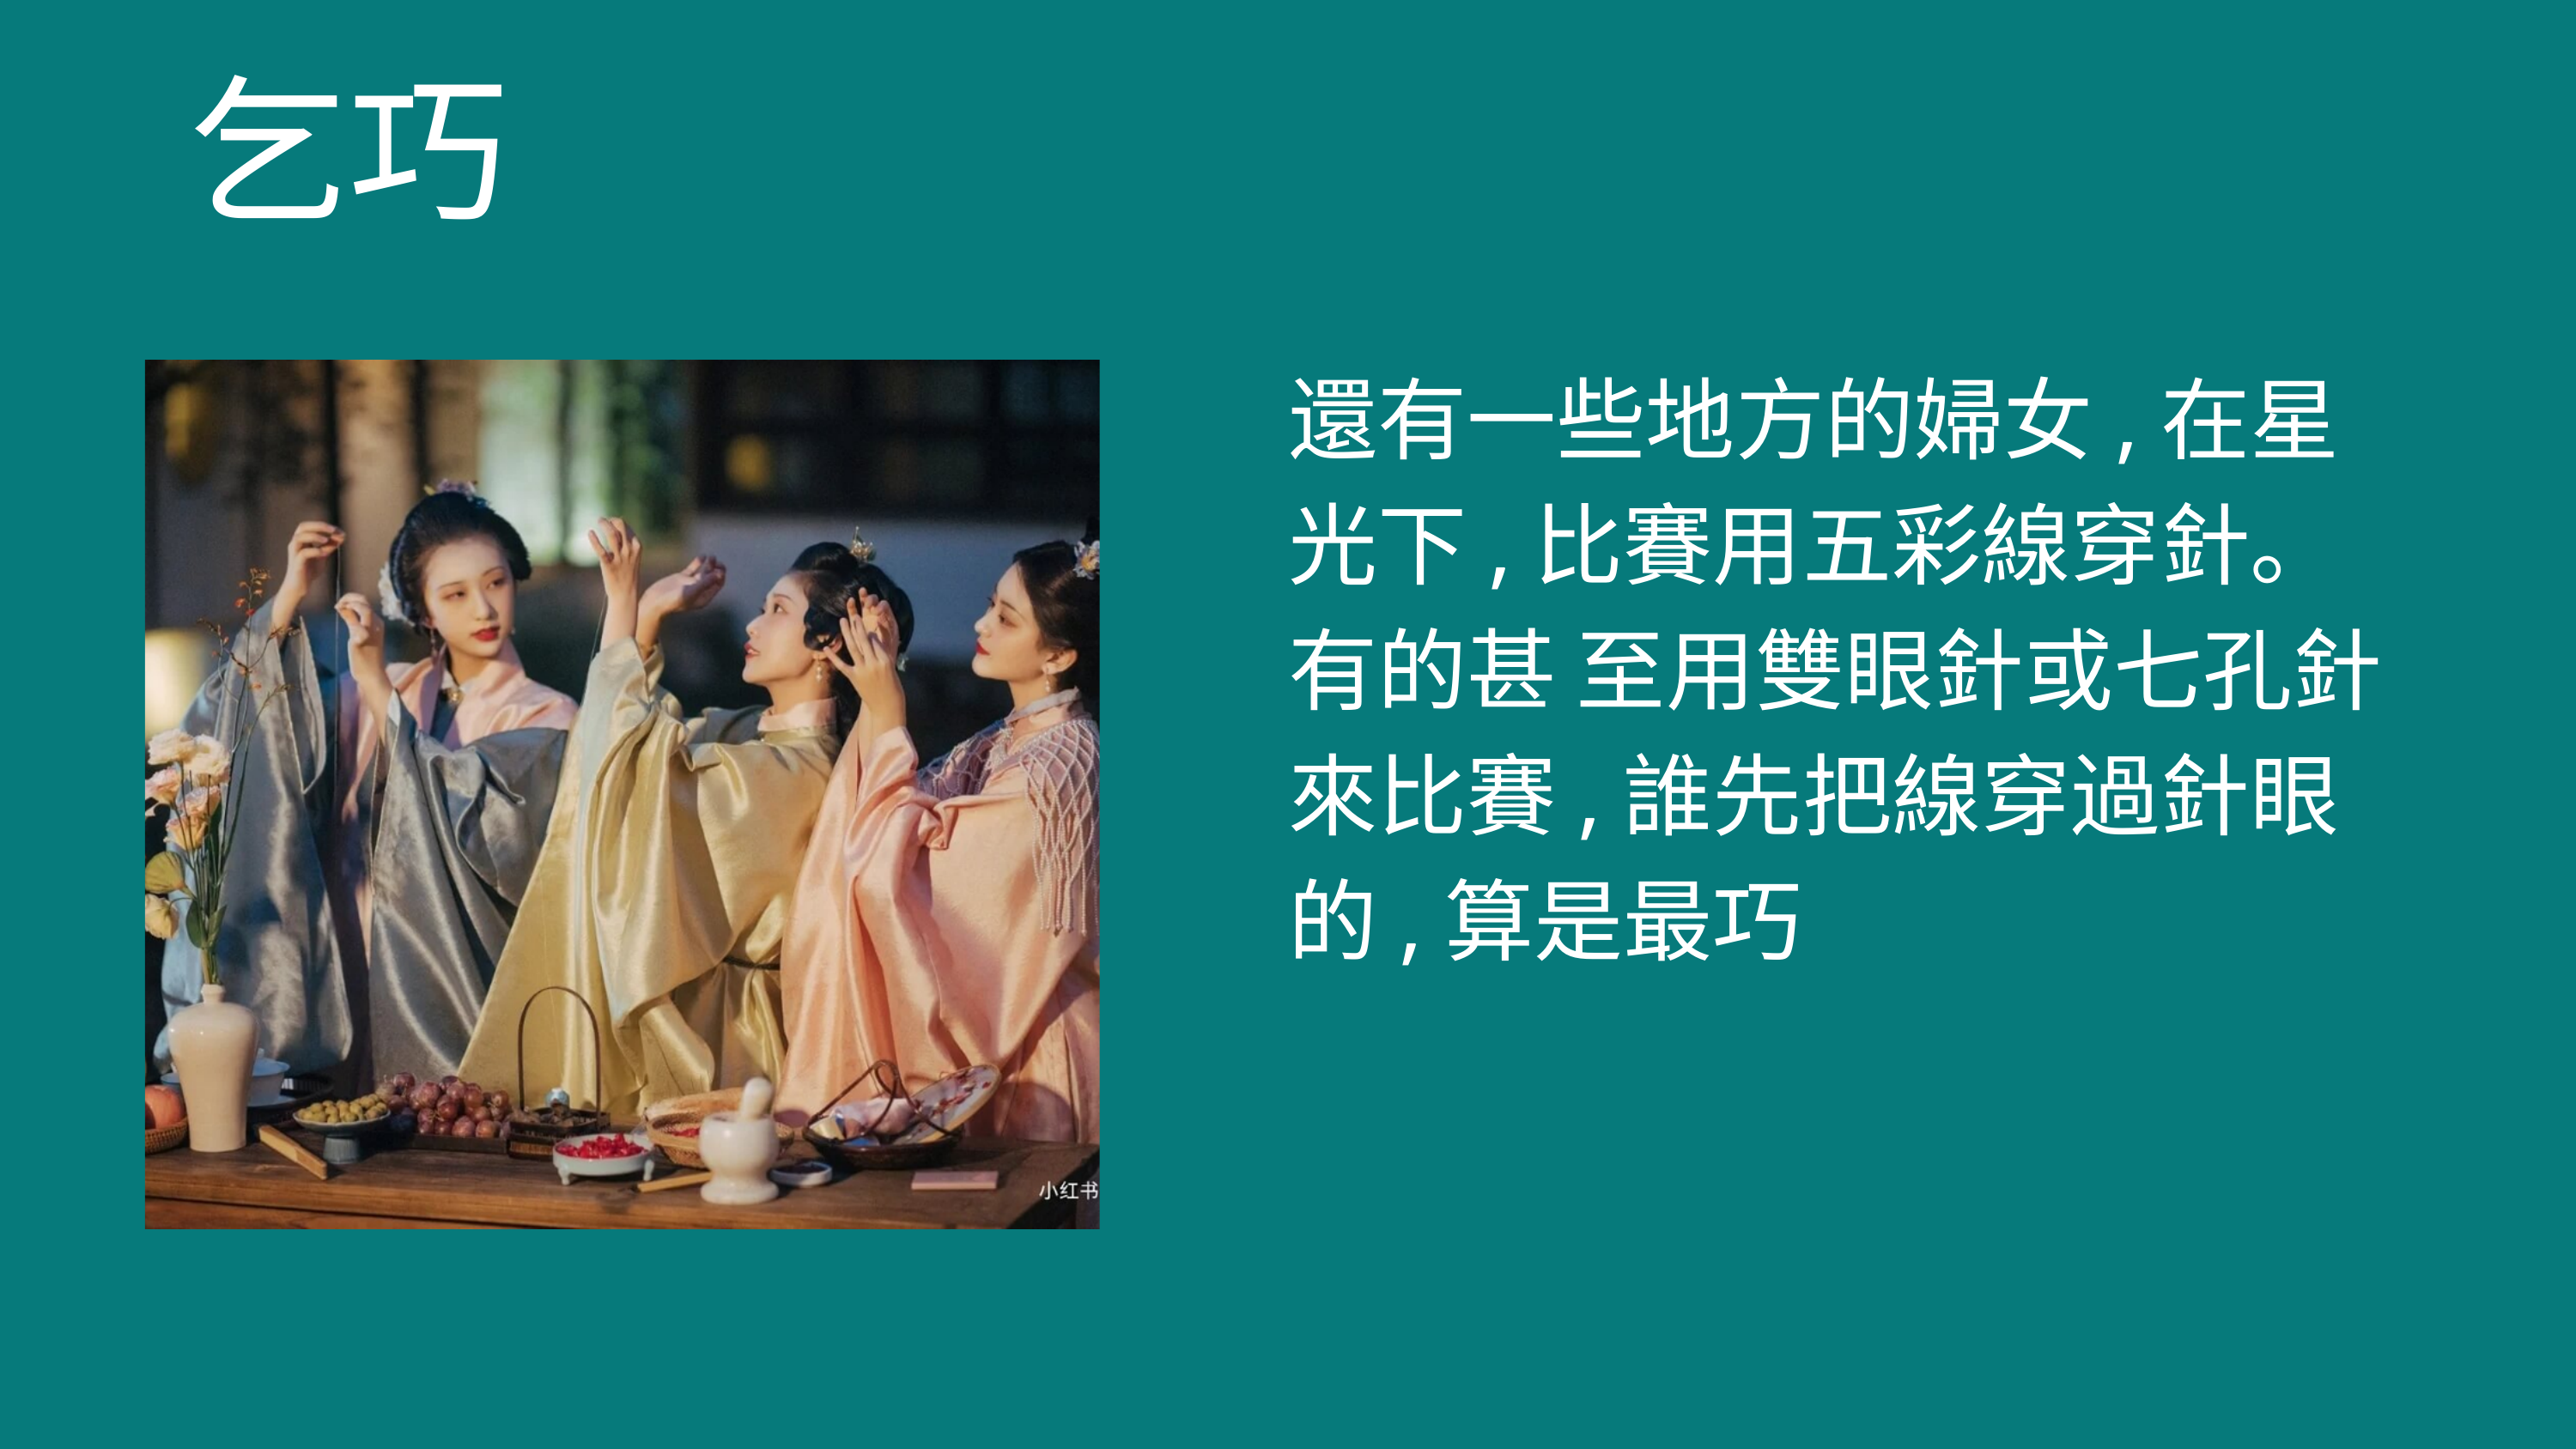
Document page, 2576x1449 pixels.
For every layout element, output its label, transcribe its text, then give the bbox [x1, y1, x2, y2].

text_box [144, 360, 1100, 1229]
text_box 還有一些地方的婦女,在星光下,比賽用五彩線穿針。有的甚 至用雙眼針或七孔針來比賽,誰先把線穿過針眼的,算是最巧 [1288, 345, 2398, 972]
text_box 乞巧 [189, 82, 617, 242]
